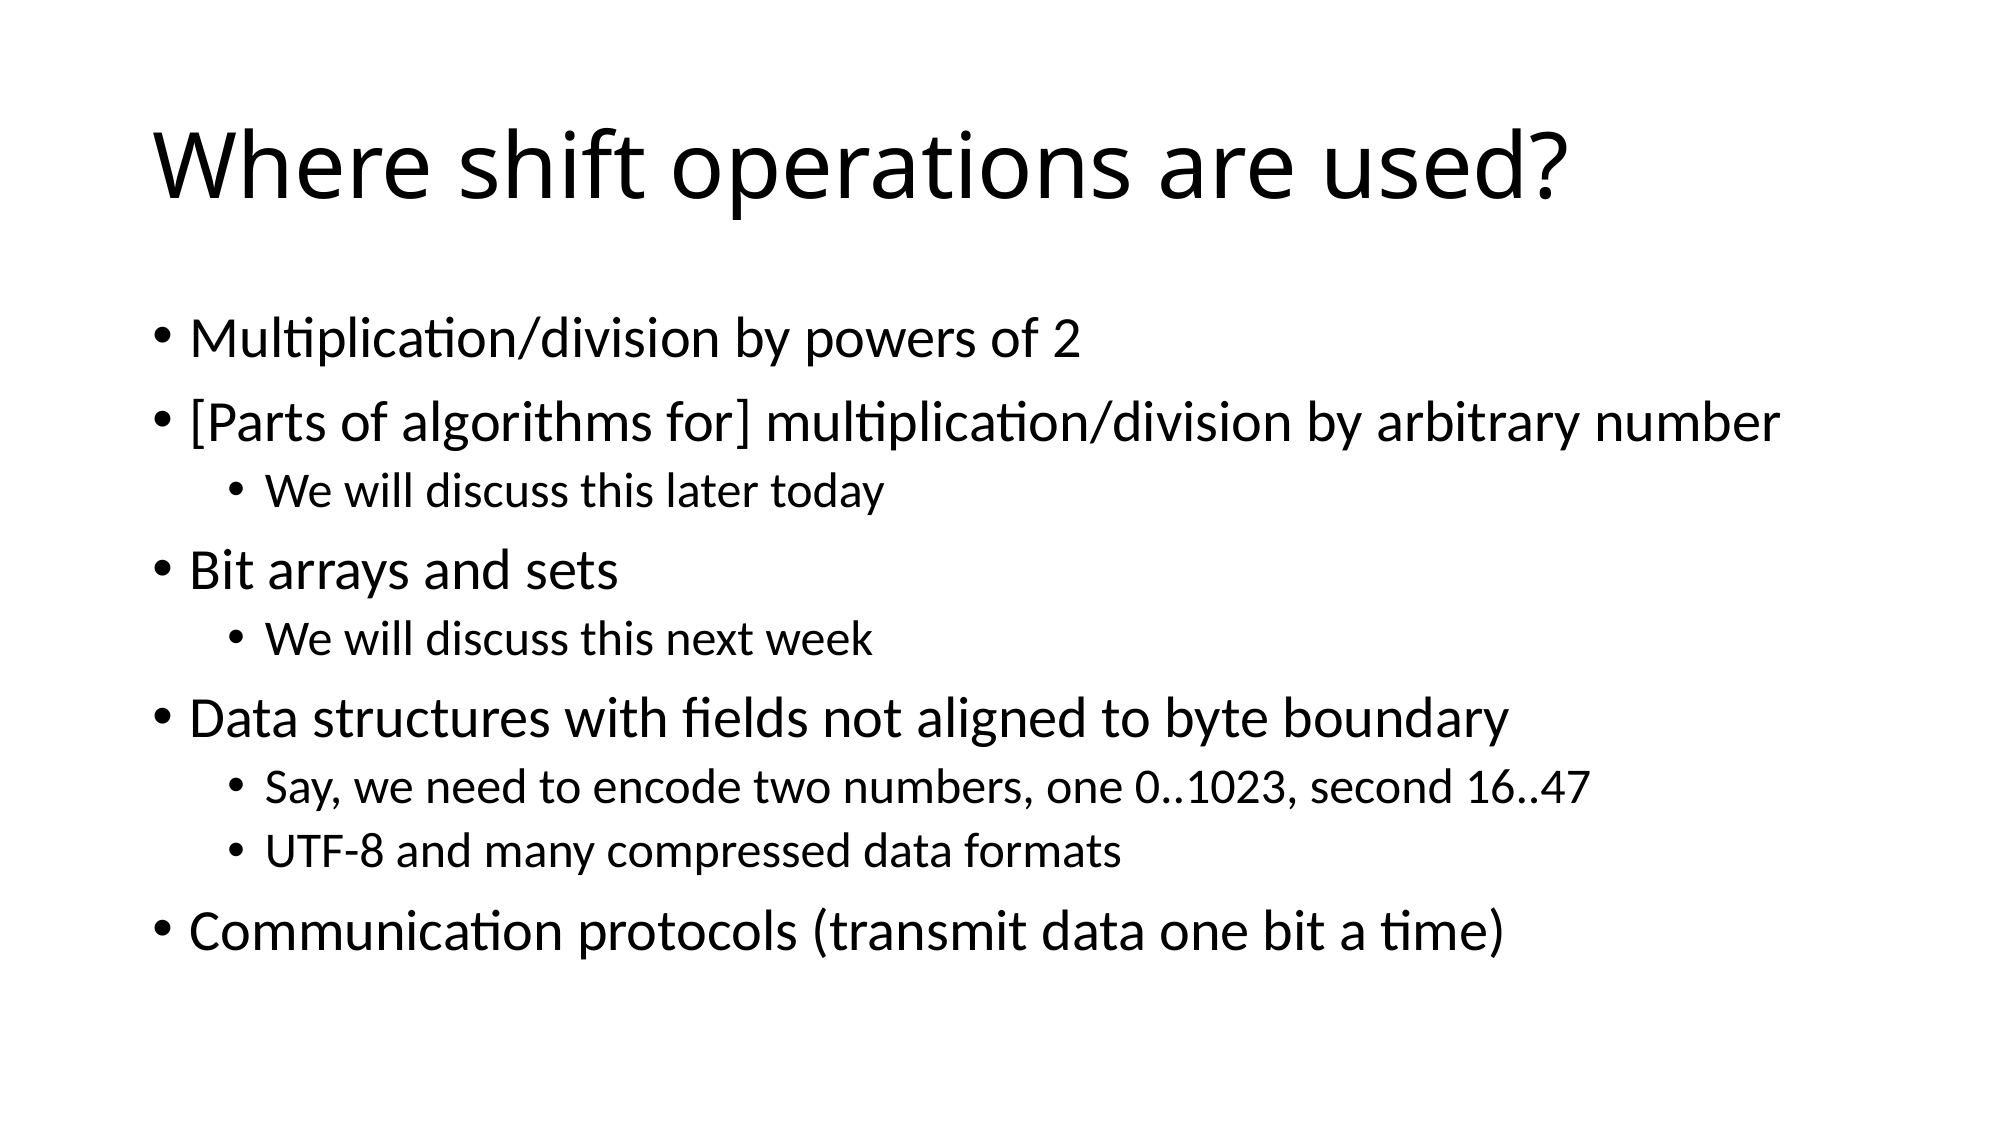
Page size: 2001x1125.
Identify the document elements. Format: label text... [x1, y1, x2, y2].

title Where shift operations are used? [137, 59, 1863, 278]
list Multiplication/division by powers of 2 [Parts of algorithms for] multiplication/division by arbitrary number We will discuss this later today Bit arrays and sets We will discuss this next week Data structures with fields not aligned to byte boundary Say, we need to encode two numbers, one 0..1023, second 16..47 UTF-8 and many compressed data formats Communication protocols (transmit data one bit a time) [137, 299, 1863, 1014]
